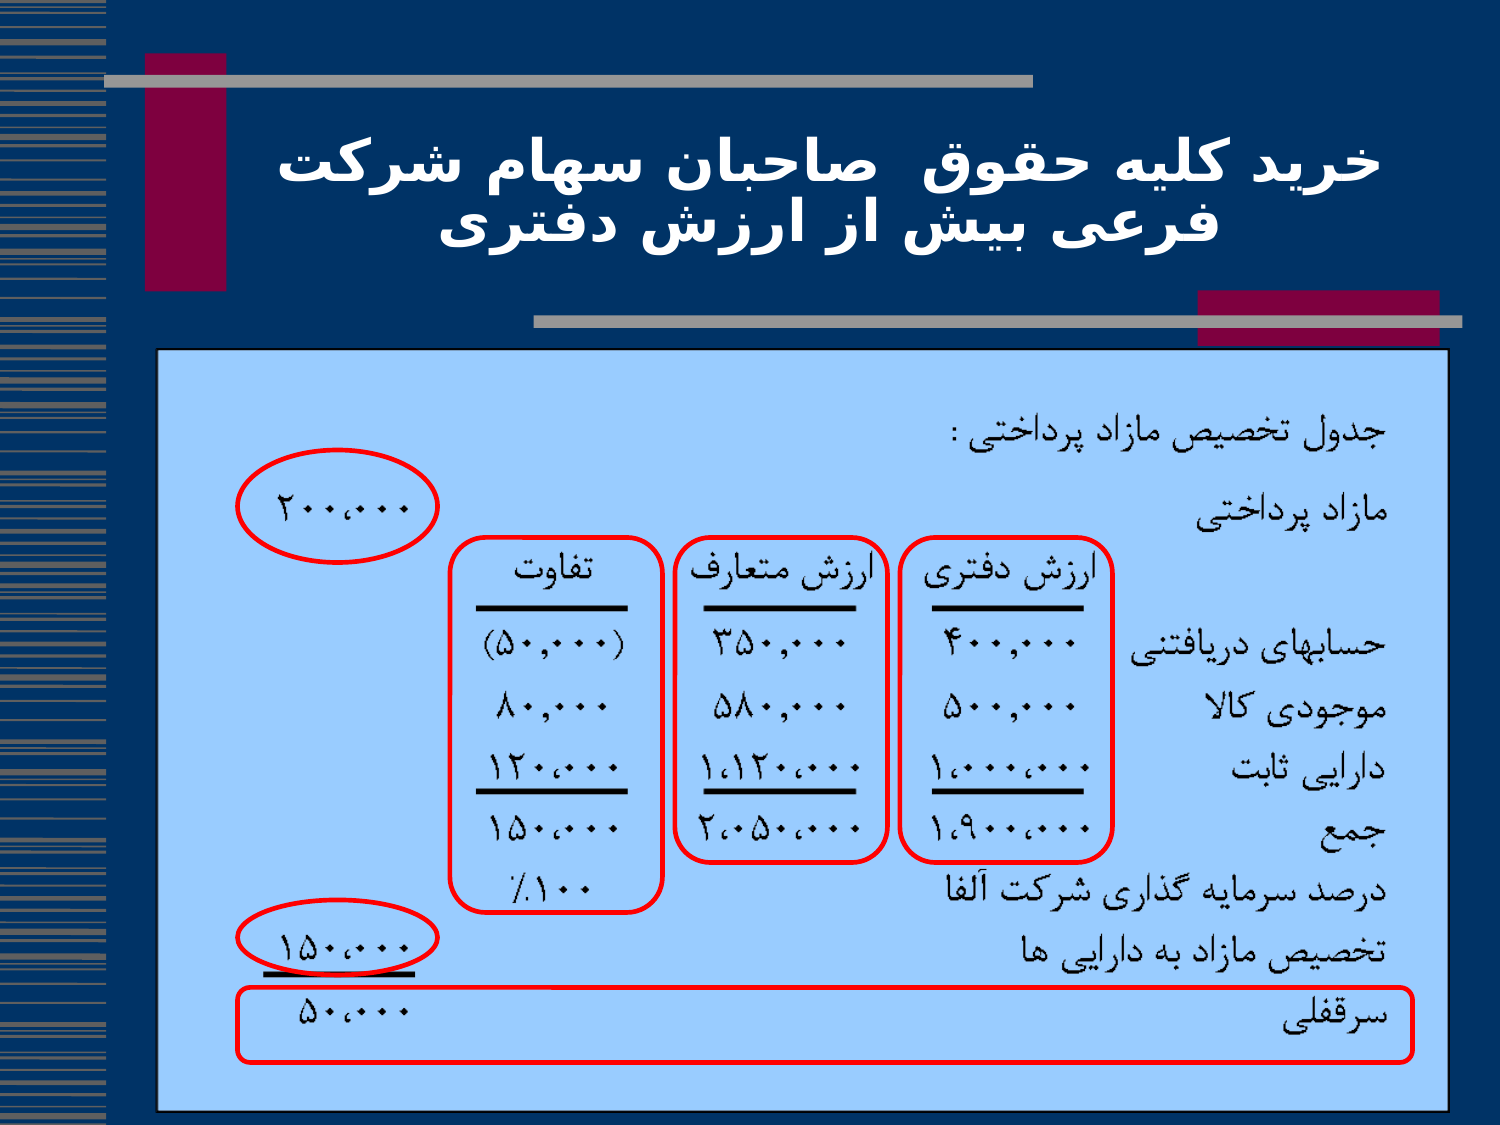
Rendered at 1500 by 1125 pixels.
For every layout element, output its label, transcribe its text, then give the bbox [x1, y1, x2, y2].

slide_number 238 [1081, 1113, 1441, 1122]
title خرید کلیه حقوق صاحبان سهام شرکت فرعی بیش از ارزش دفتری [225, 99, 1436, 288]
picture [155, 348, 1450, 1113]
